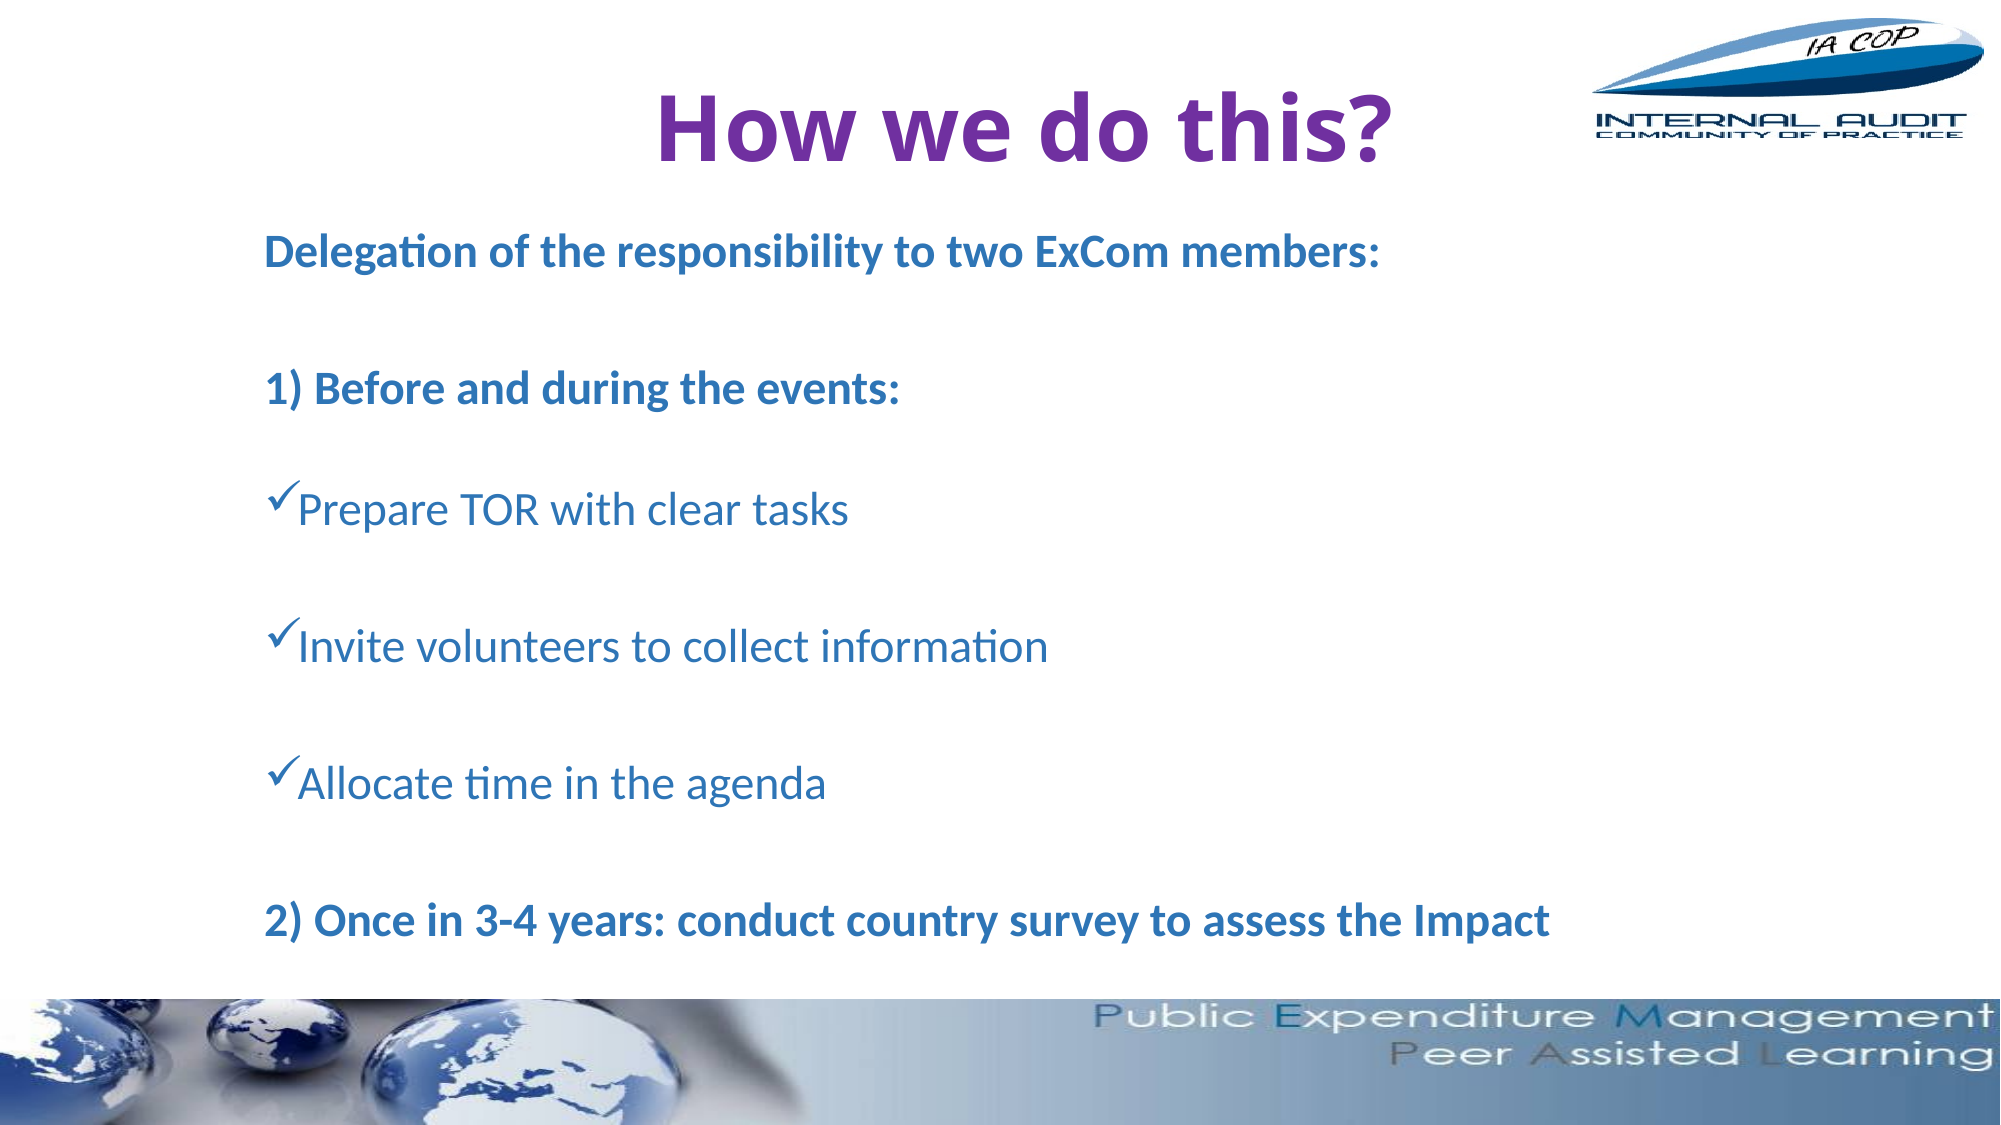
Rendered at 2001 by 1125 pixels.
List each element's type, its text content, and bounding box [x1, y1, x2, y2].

picture [0, 999, 2000, 1125]
picture [1592, 18, 1984, 138]
title How we do this? [137, 59, 1863, 204]
list Delegation of the responsibility to two ExCom members: 1) Before and during the events: Prepare TOR with clear tasks Invite volunteers to collect information Allocate time in the agenda 2) Once in 3-4 years: conduct country survey to assess the Impact [249, 219, 1863, 999]
